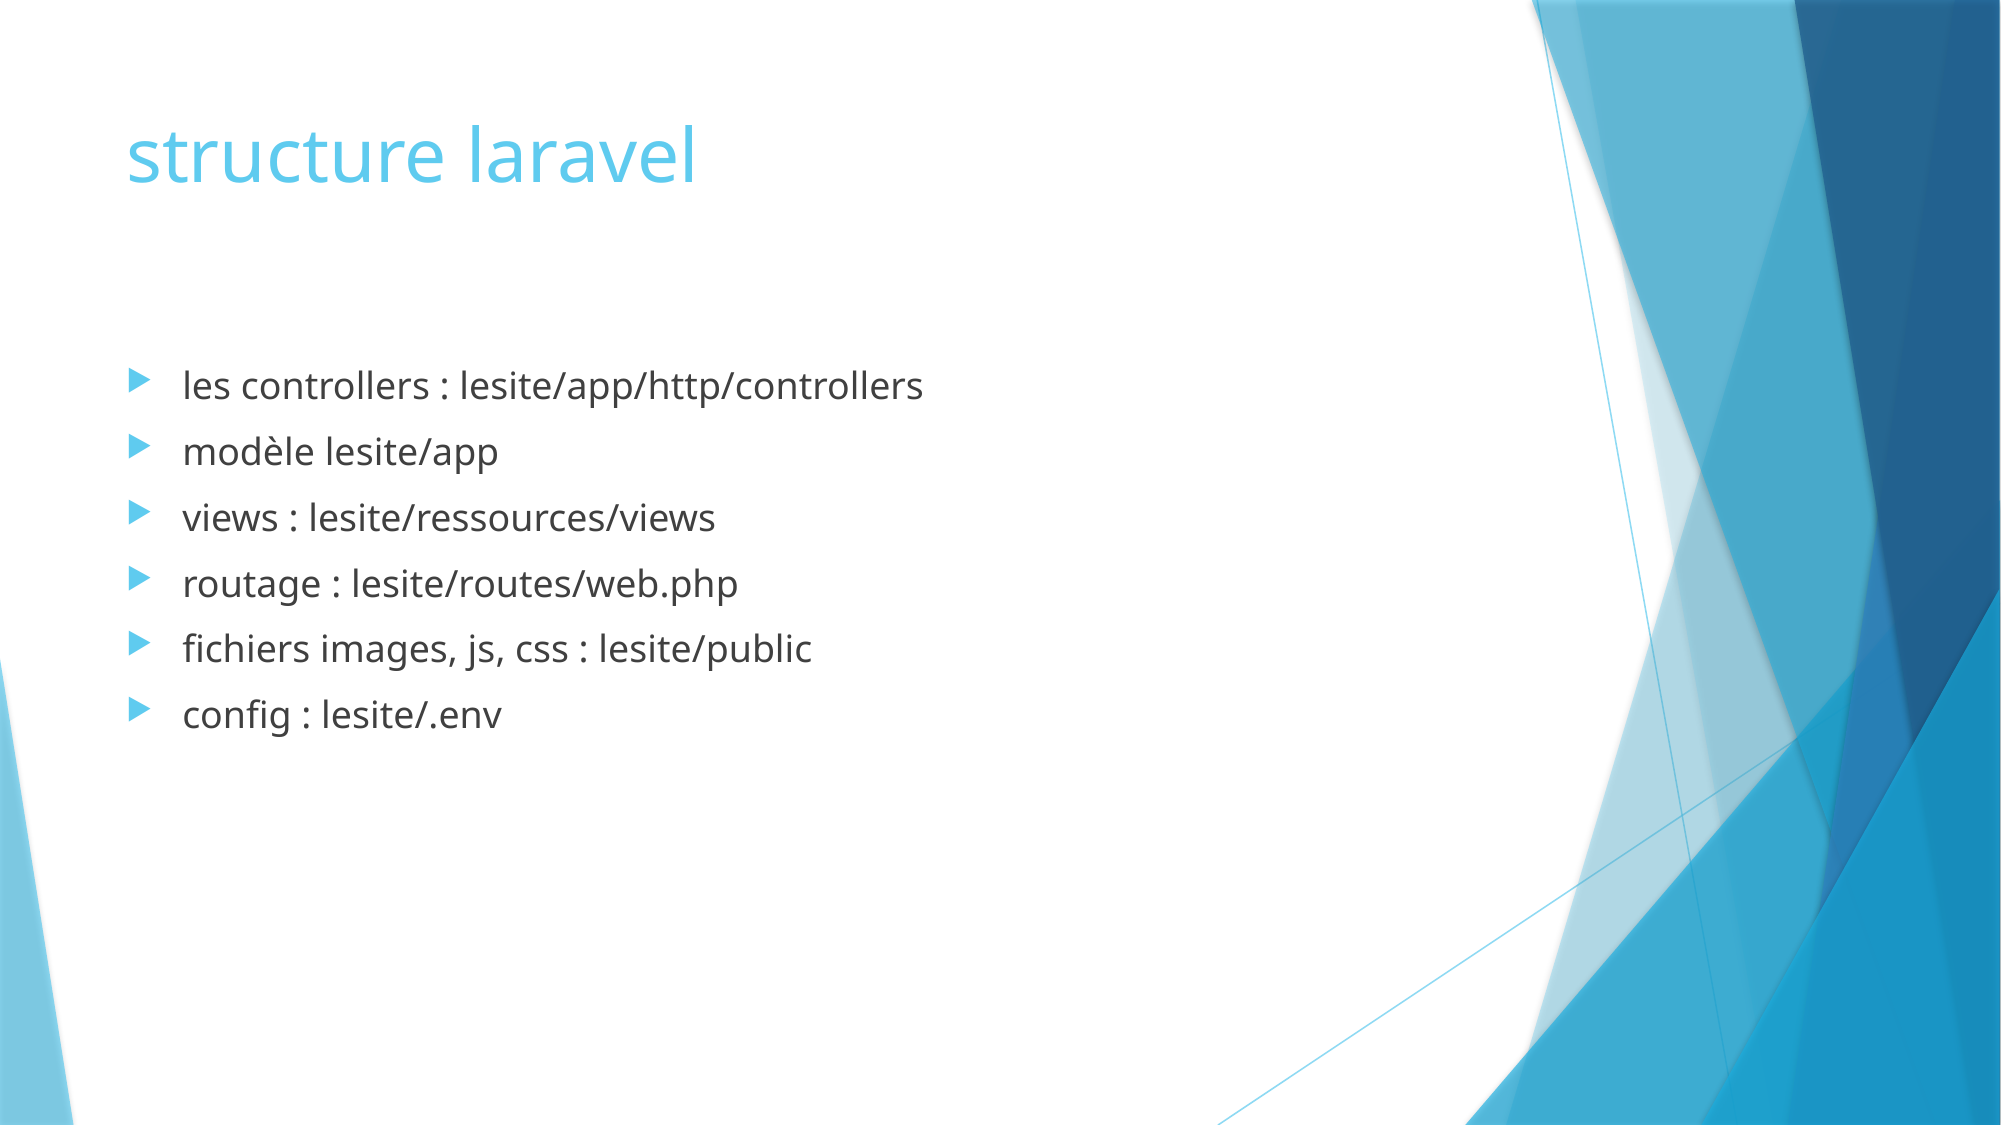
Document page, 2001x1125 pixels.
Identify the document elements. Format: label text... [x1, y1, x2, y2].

list les controllers : lesite/app/http/controllers modèle lesite/app views : lesite/ressources/views routage : lesite/routes/web.php fichiers images, js, css : lesite/public config : lesite/.env [111, 354, 1522, 992]
title structure laravel [111, 99, 1522, 317]
